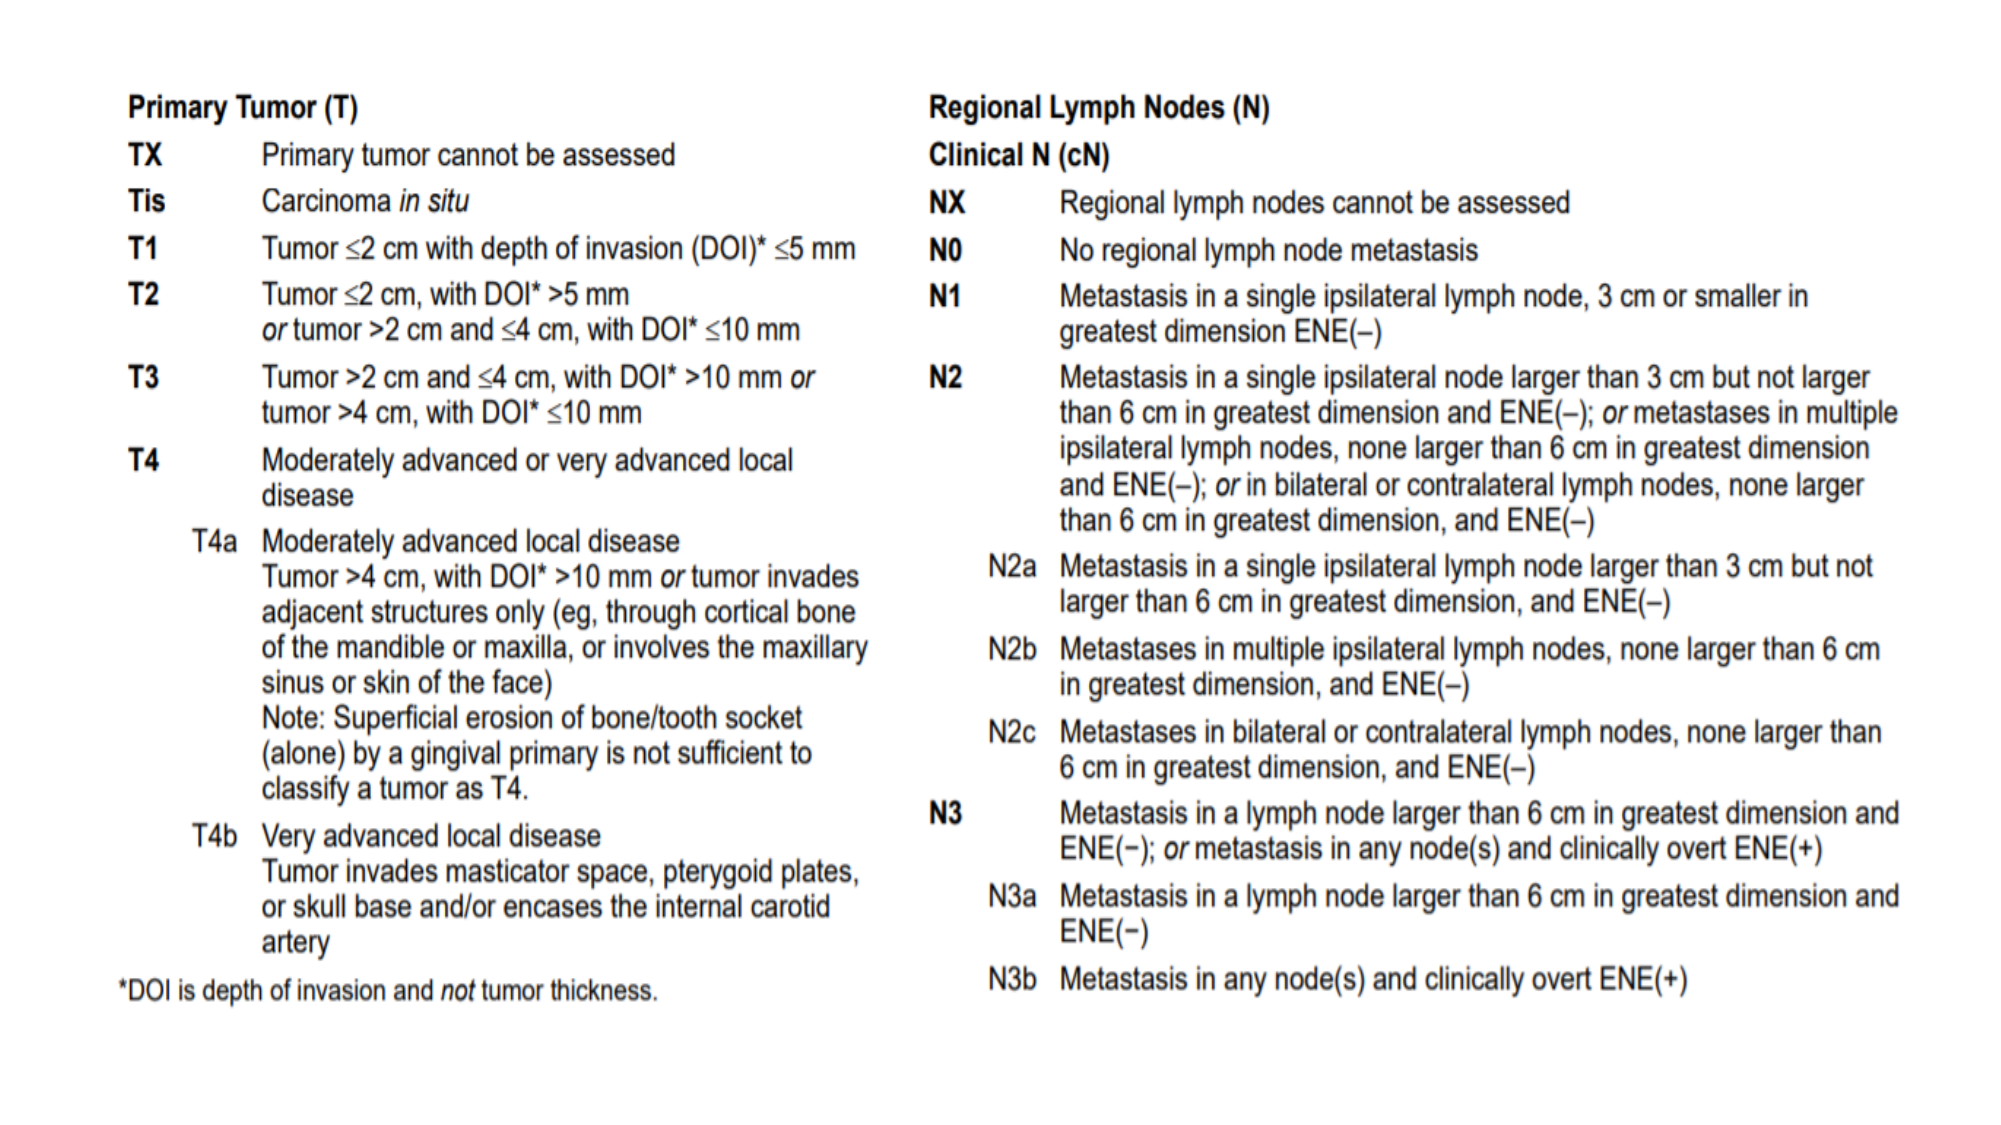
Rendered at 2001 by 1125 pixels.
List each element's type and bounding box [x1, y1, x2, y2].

list [92, 67, 1935, 1014]
